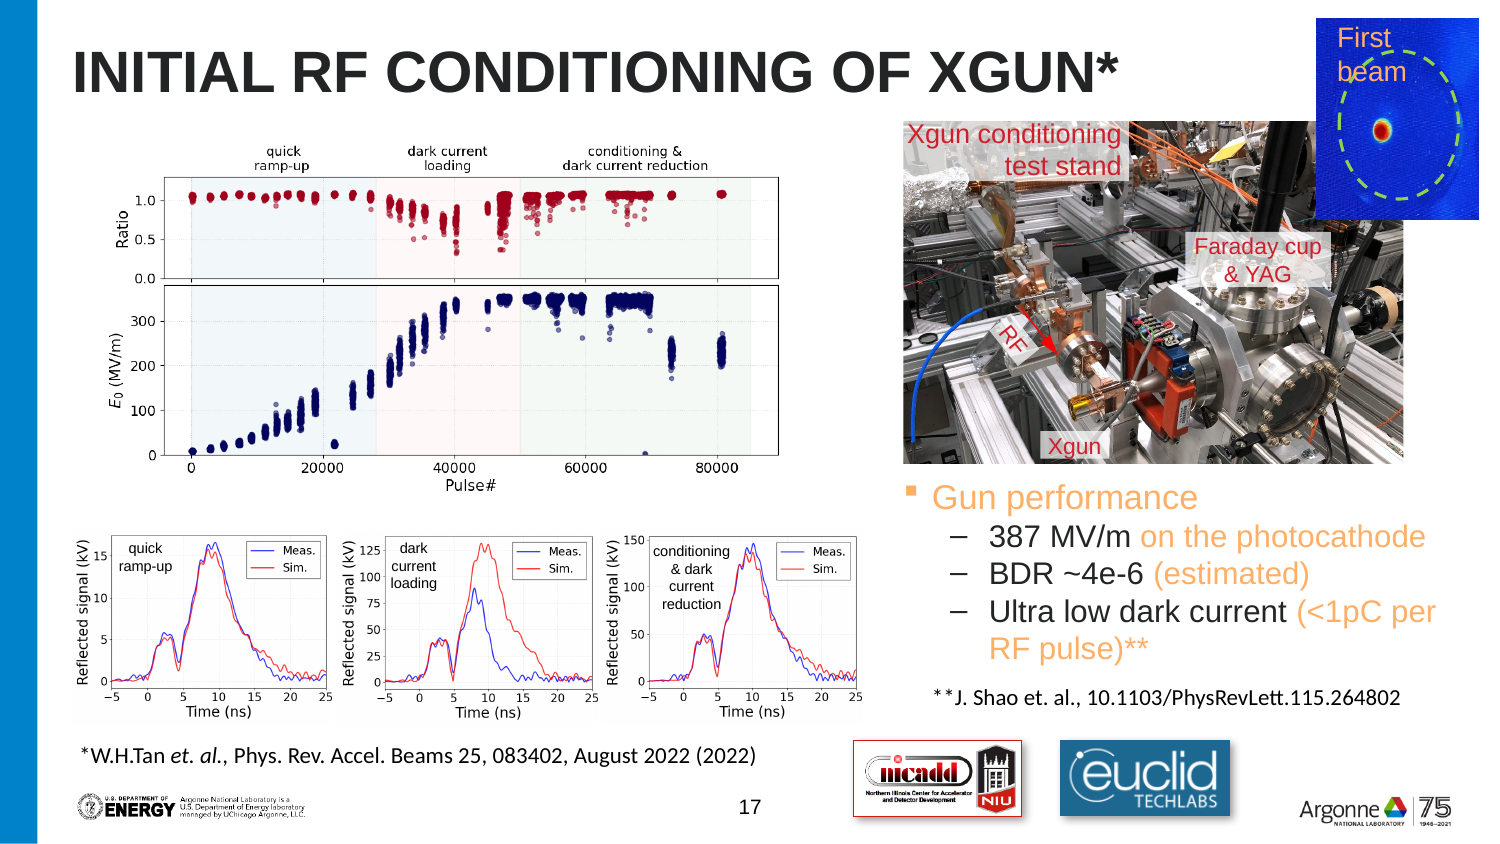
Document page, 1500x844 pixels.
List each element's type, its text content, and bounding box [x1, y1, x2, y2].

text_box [1316, 11, 1479, 220]
text_box *W.H.Tan et. al., Phys. Rev. Accel. Beams 25, 083402, August 2022 (2022) [64, 733, 823, 776]
picture [903, 102, 1404, 464]
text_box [1020, 308, 1059, 356]
picture [337, 529, 598, 726]
picture [600, 529, 862, 726]
picture [64, 133, 857, 494]
list Gun performance 387 MV/m on the photocathode BDR ~4e-6 (estimated) Ultra low dark current (<1pC per RF pulse)** [903, 474, 1477, 751]
text_box **J. Shao et. al., 10.1103/PhysRevLett.115.264802 [917, 675, 1422, 718]
slide_number 17 [712, 796, 788, 819]
picture [853, 740, 1022, 817]
picture [1289, 786, 1461, 836]
picture [71, 529, 333, 726]
title Initial rf conditioning of Xgun* [72, 0, 1447, 106]
picture [1059, 740, 1231, 817]
picture [75, 791, 308, 822]
